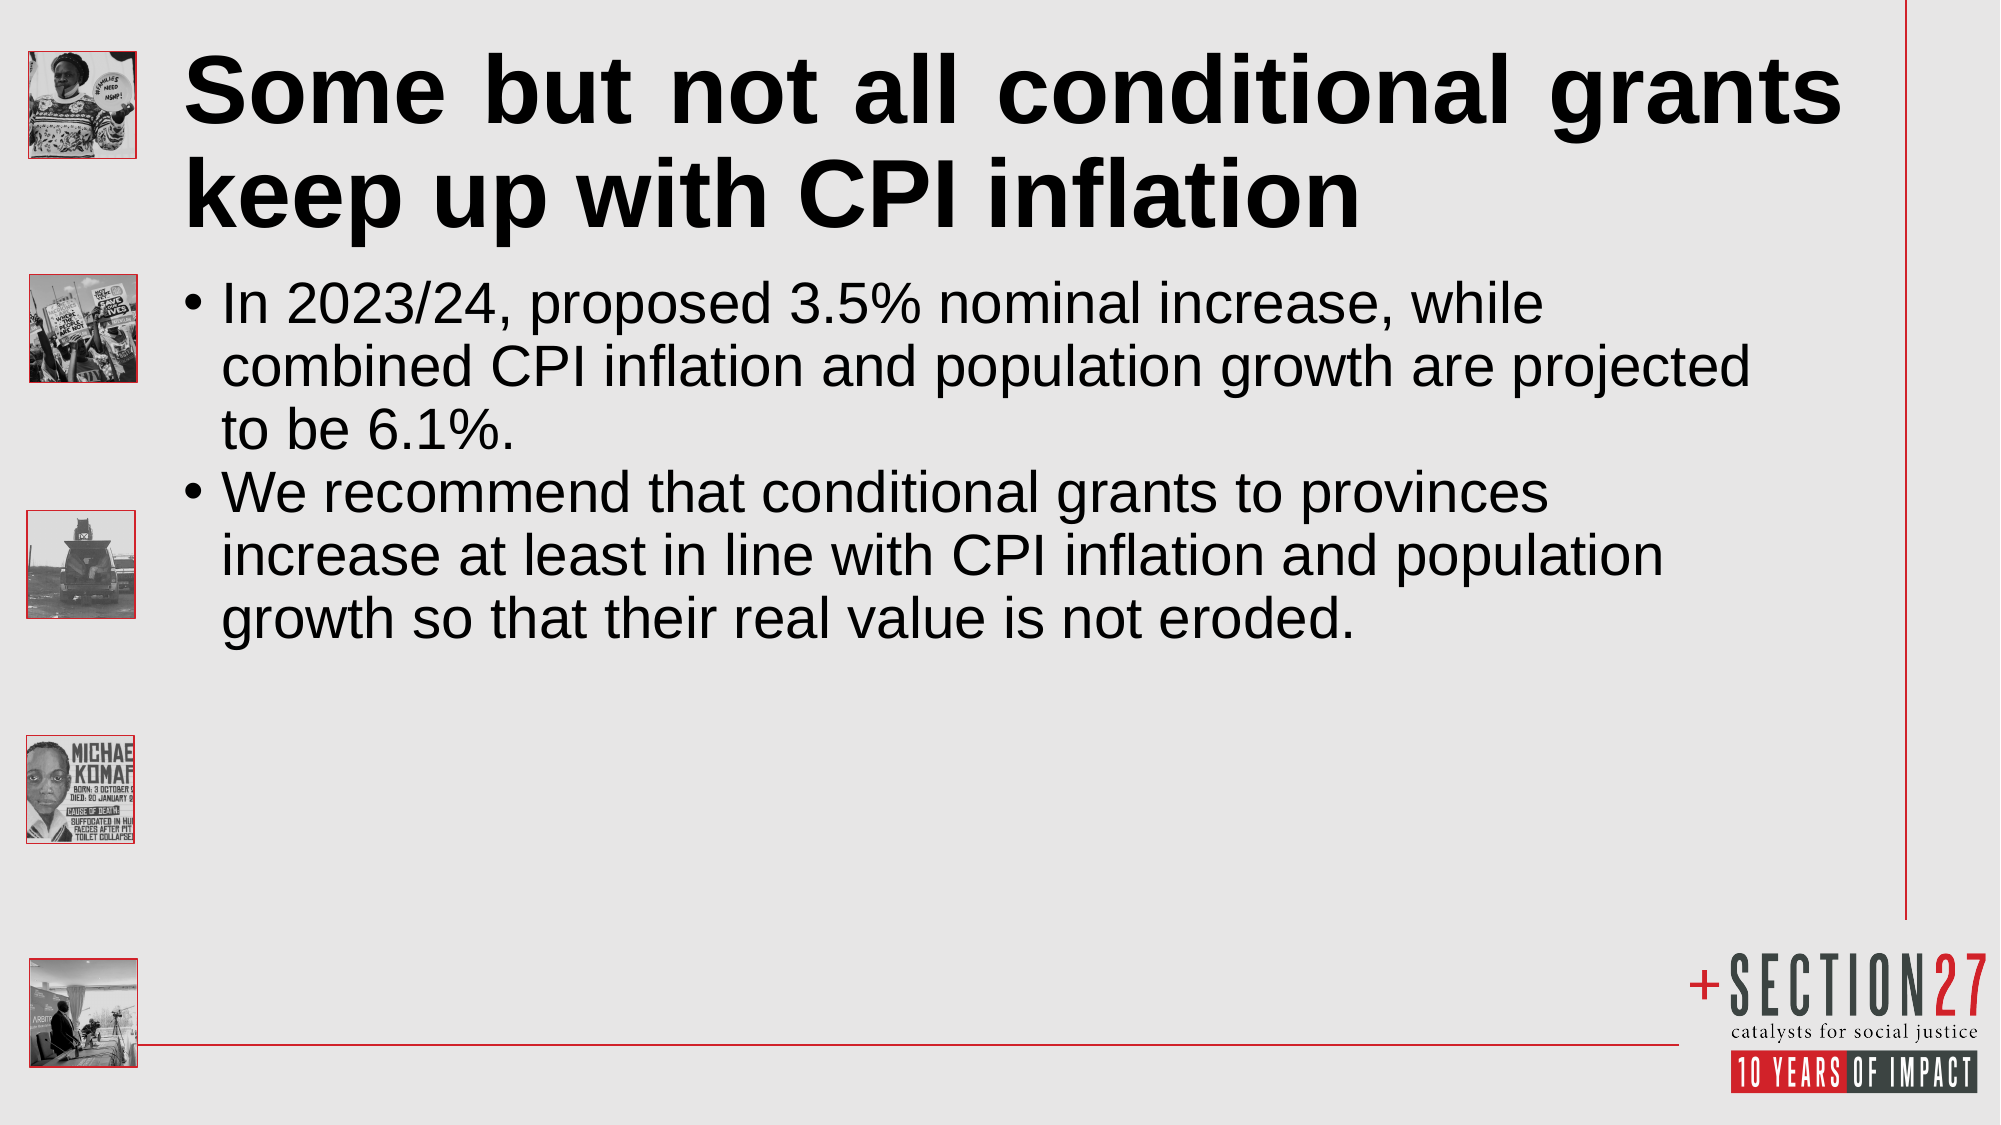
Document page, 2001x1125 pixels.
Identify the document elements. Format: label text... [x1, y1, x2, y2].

picture [29, 52, 136, 158]
title Some but not all conditional grants keep up with CPI inflation [168, 31, 1863, 257]
picture [27, 736, 134, 843]
list In 2023/24, proposed 3.5% nominal increase, while combined CPI inflation and population growth are projected to be 6.1%. We recommend that conditional grants to provinces increase at least in line with CPI inflation and population growth so that their real value is not eroded. [168, 265, 1775, 950]
picture [30, 275, 137, 382]
picture [27, 511, 135, 618]
picture [1679, 929, 2000, 1115]
picture [30, 959, 137, 1067]
